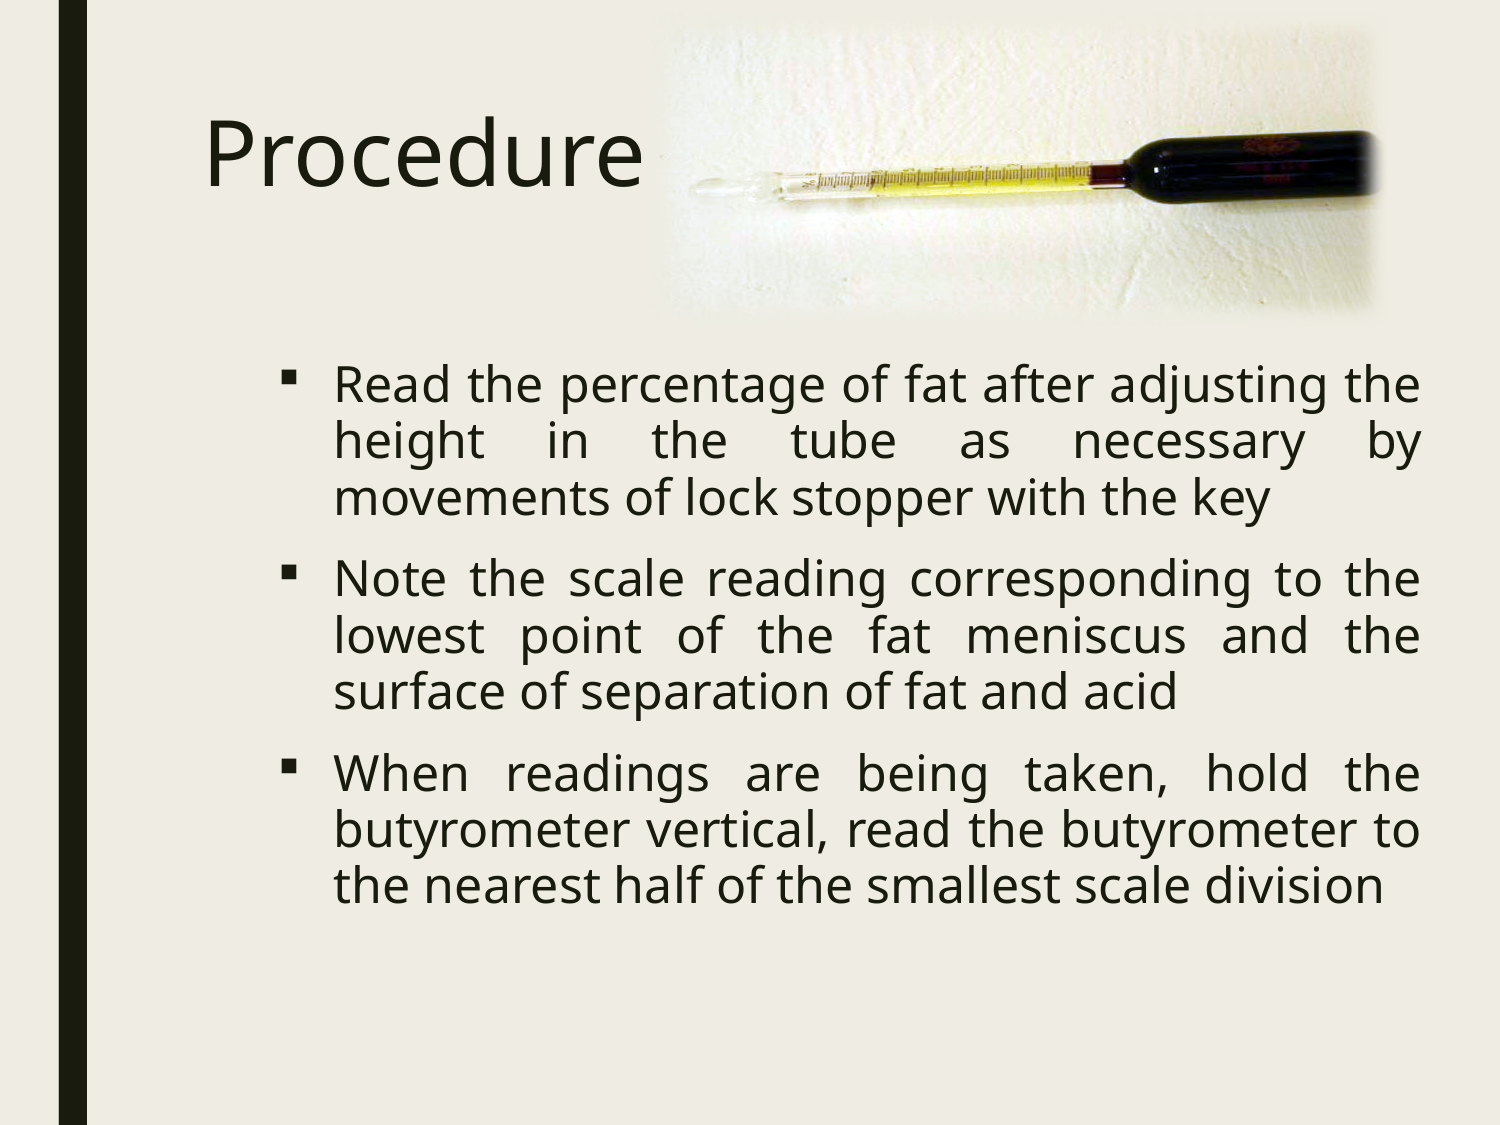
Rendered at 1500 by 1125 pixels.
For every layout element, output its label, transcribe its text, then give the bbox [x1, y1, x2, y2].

picture [649, 12, 1388, 326]
title Procedure [187, 100, 649, 238]
list Read the percentage of fat after adjusting the height in the tube as necessary by movements of lock stopper with the key Note the scale reading corresponding to the lowest point of the fat meniscus and the surface of separation of fat and acid When readings are being taken, hold the butyrometer vertical, read the butyrometer to the nearest half of the smallest scale division [262, 350, 1438, 1050]
